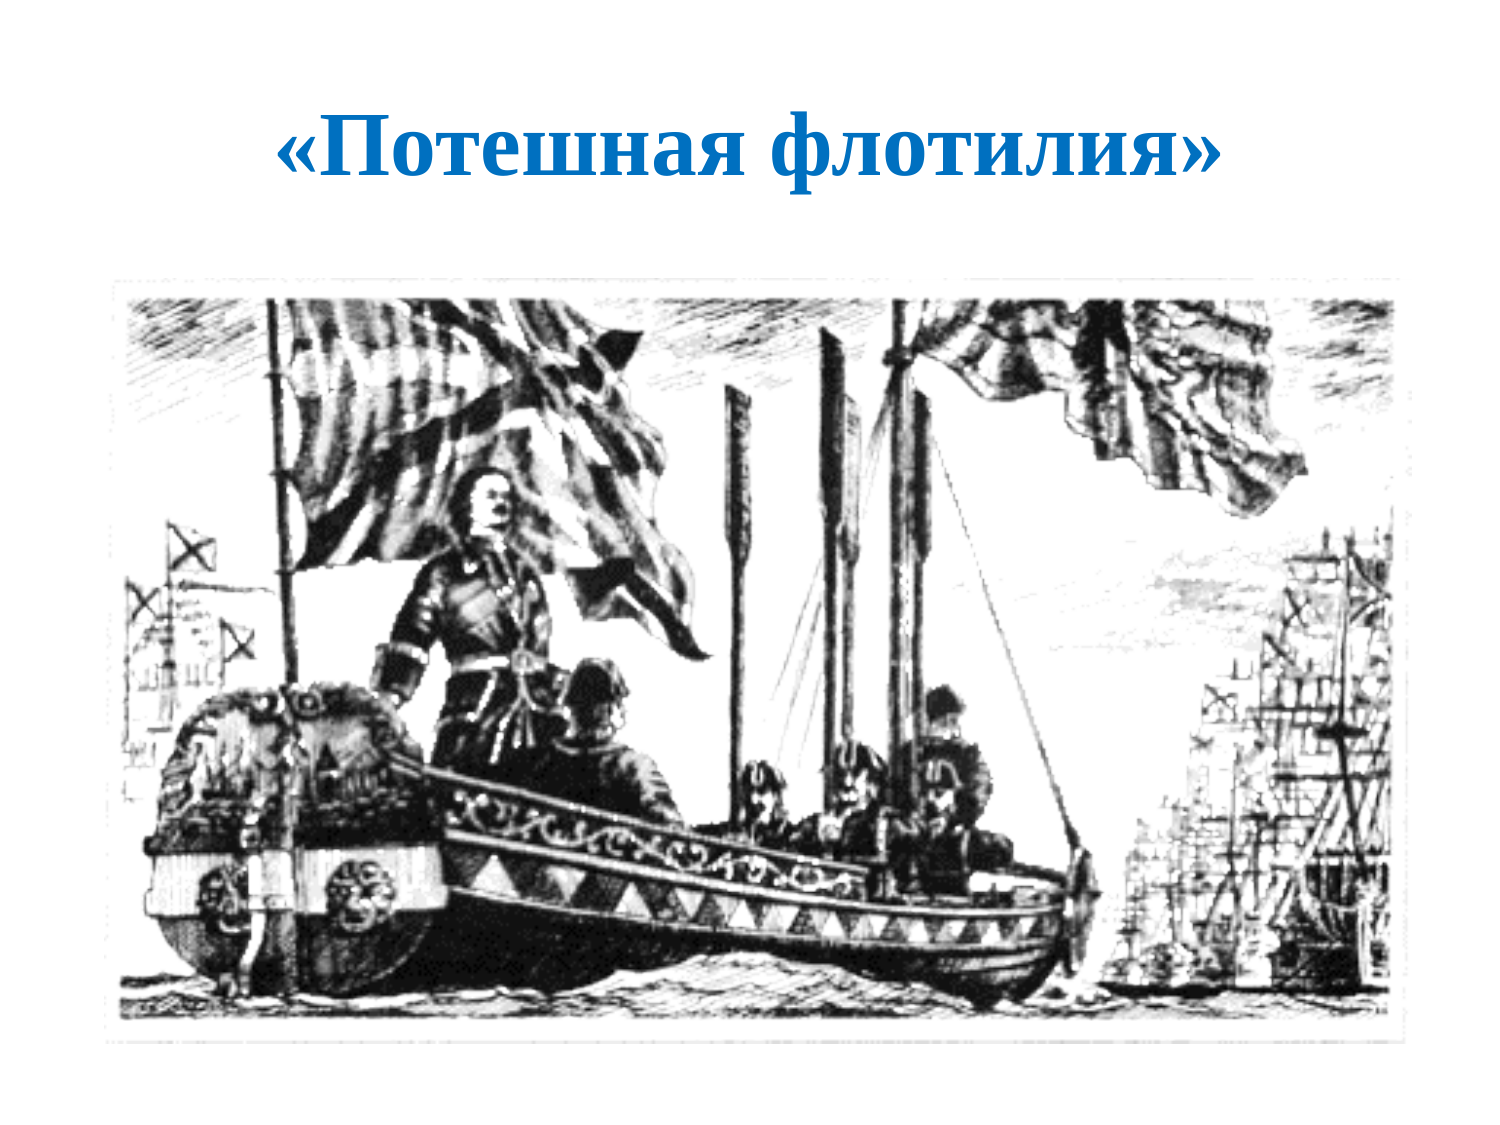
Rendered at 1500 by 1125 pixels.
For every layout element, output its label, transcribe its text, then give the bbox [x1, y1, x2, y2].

title «Потешная флотилия» [75, 45, 1425, 233]
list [103, 278, 1412, 1044]
